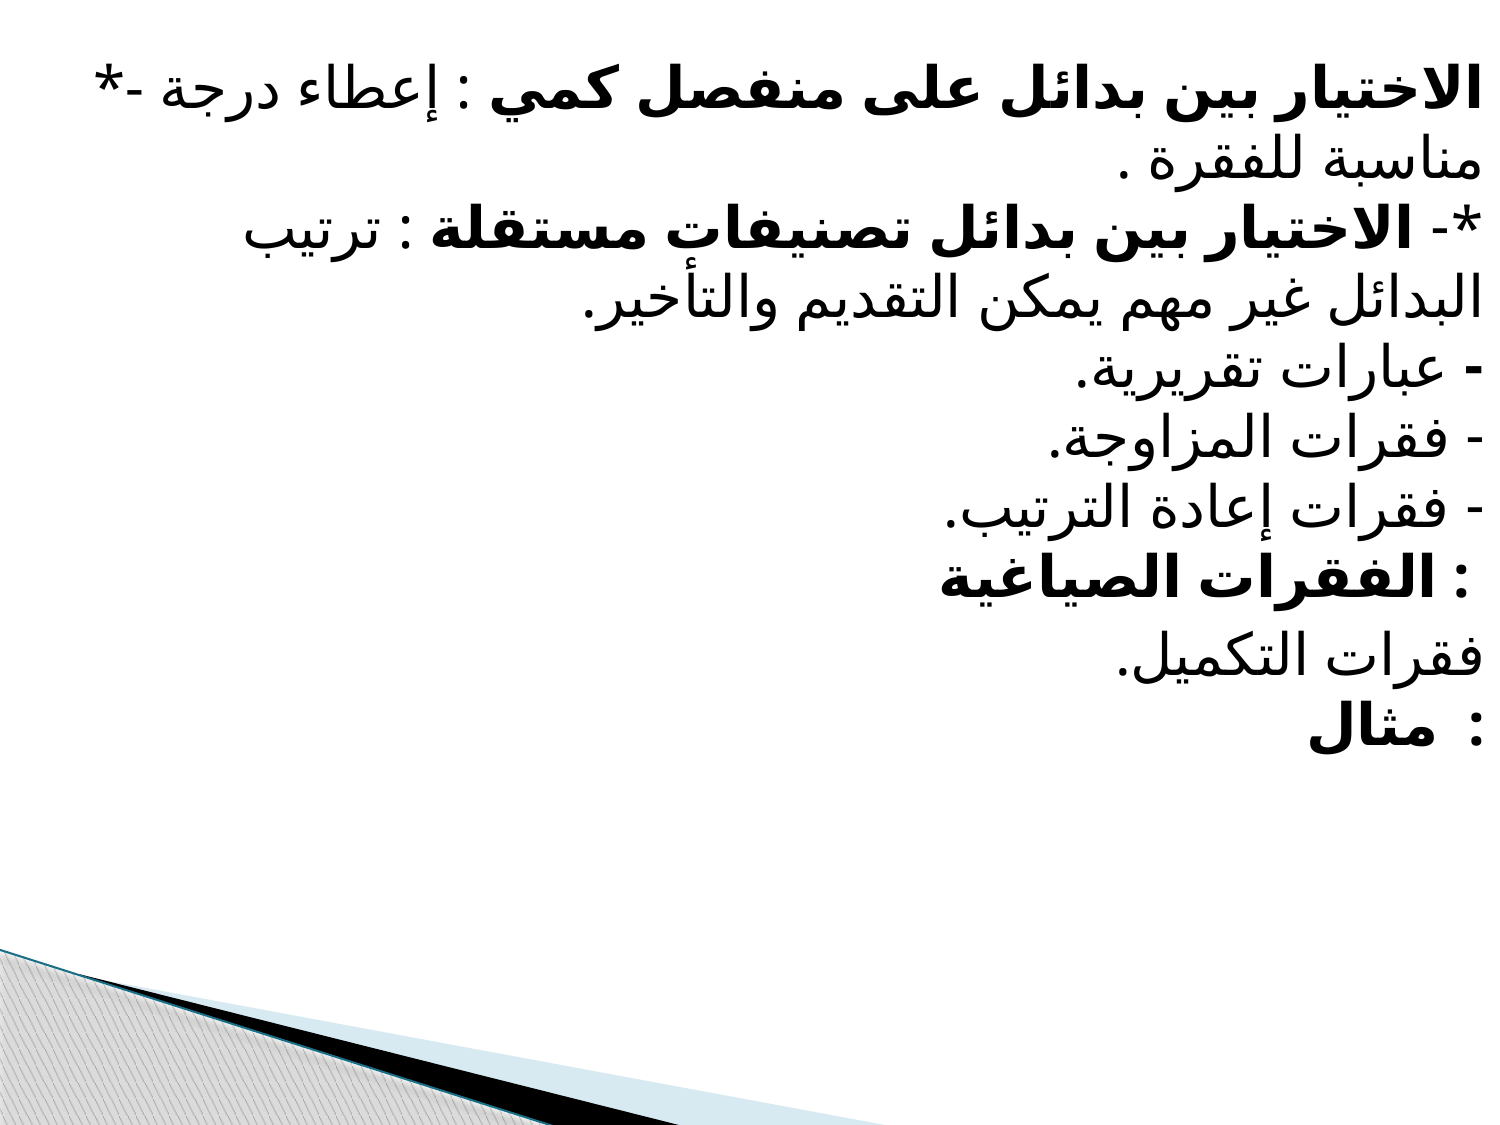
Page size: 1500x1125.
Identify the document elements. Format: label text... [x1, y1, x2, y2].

list *- الاختيار بين بدائل على منفصل كمي : إعطاء درجة مناسبة للفقرة . *- الاختيار بين بدائل تصنيفات مستقلة : ترتيب البدائل غير مهم يمكن التقديم والتأخير. - عبارات تقريرية. - فقرات المزاوجة. - فقرات إعادة الترتيب. الفقرات الصياغية : فقرات التكميل. مثال : [0, 42, 1500, 986]
